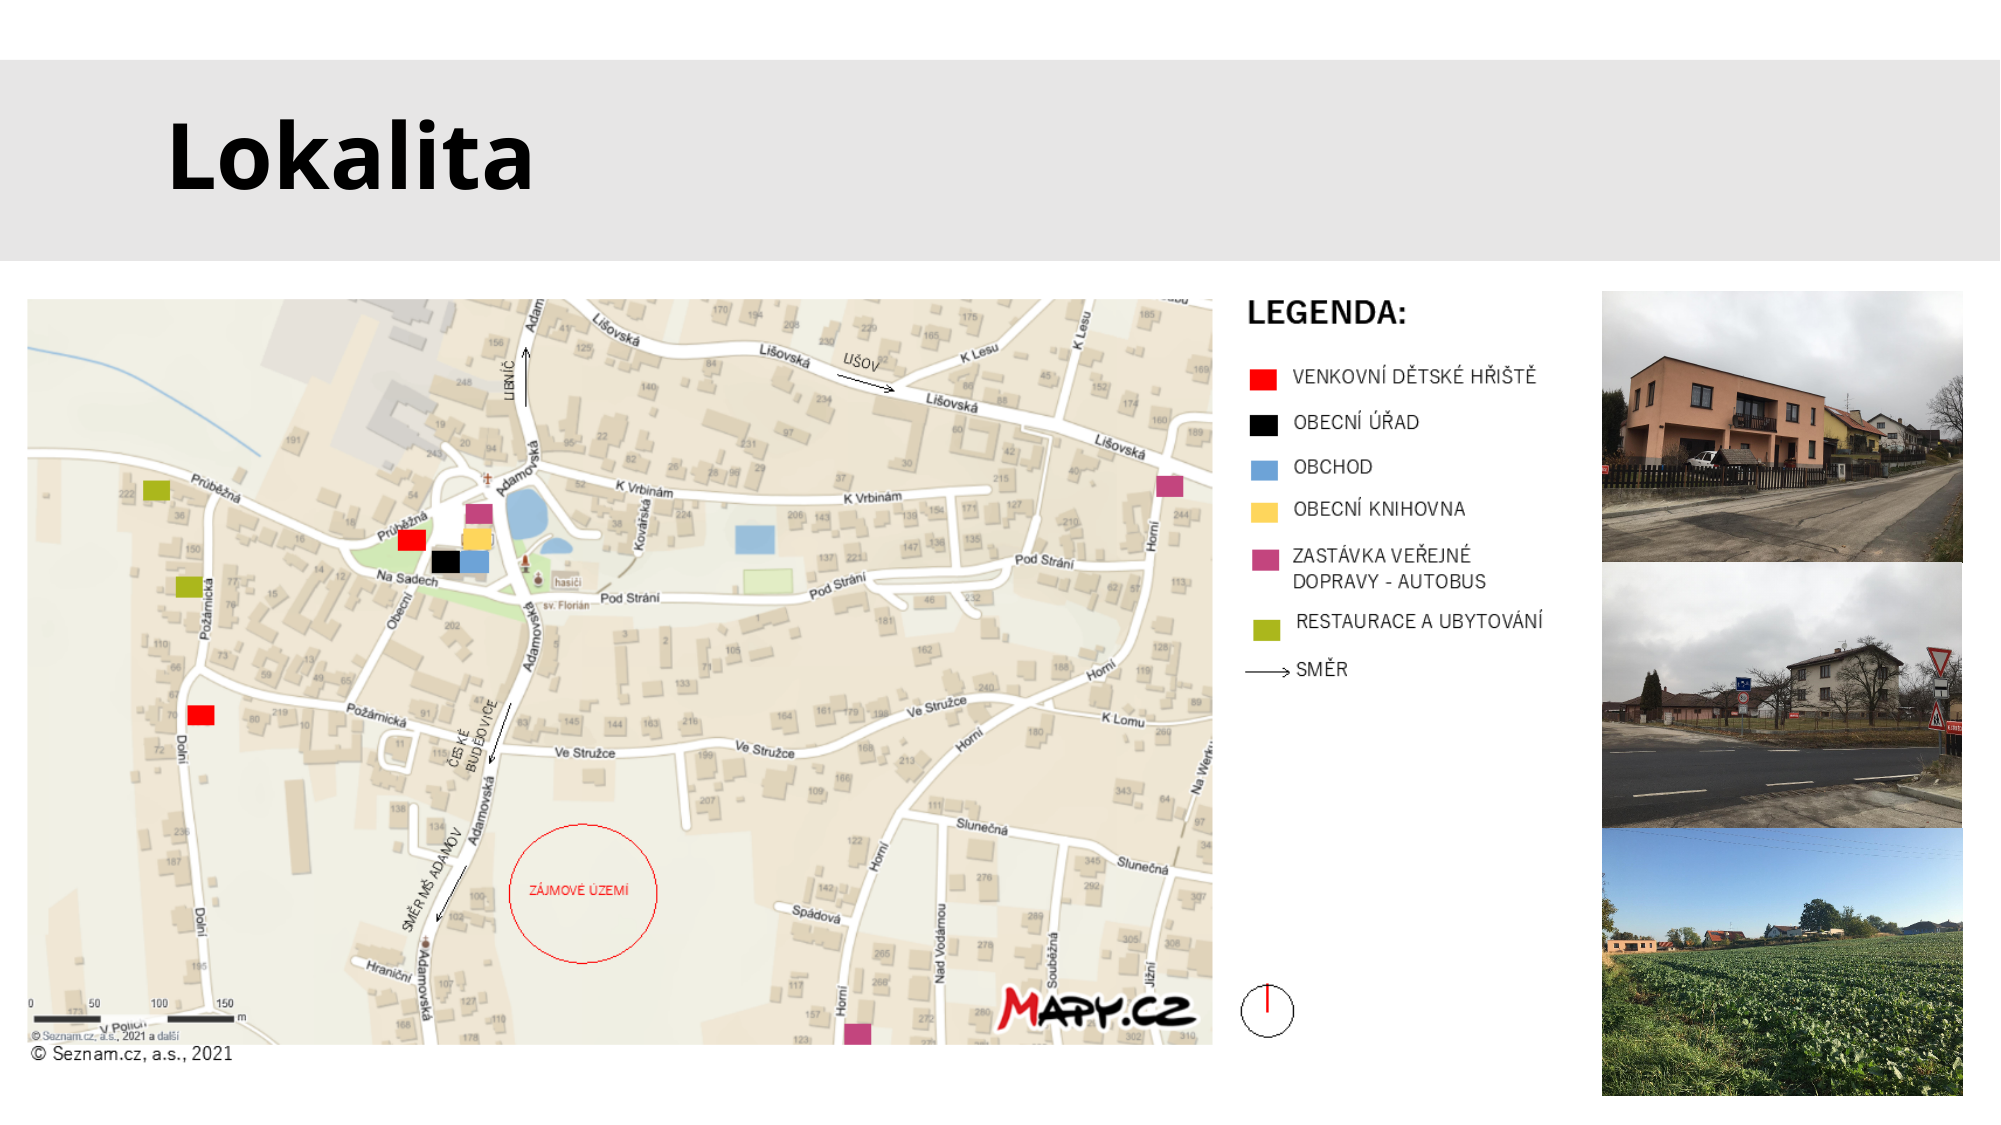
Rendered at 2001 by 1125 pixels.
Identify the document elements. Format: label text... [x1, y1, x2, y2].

picture [1602, 291, 1963, 1096]
title Lokalita [0, 59, 2000, 261]
picture [17, 291, 1562, 1066]
